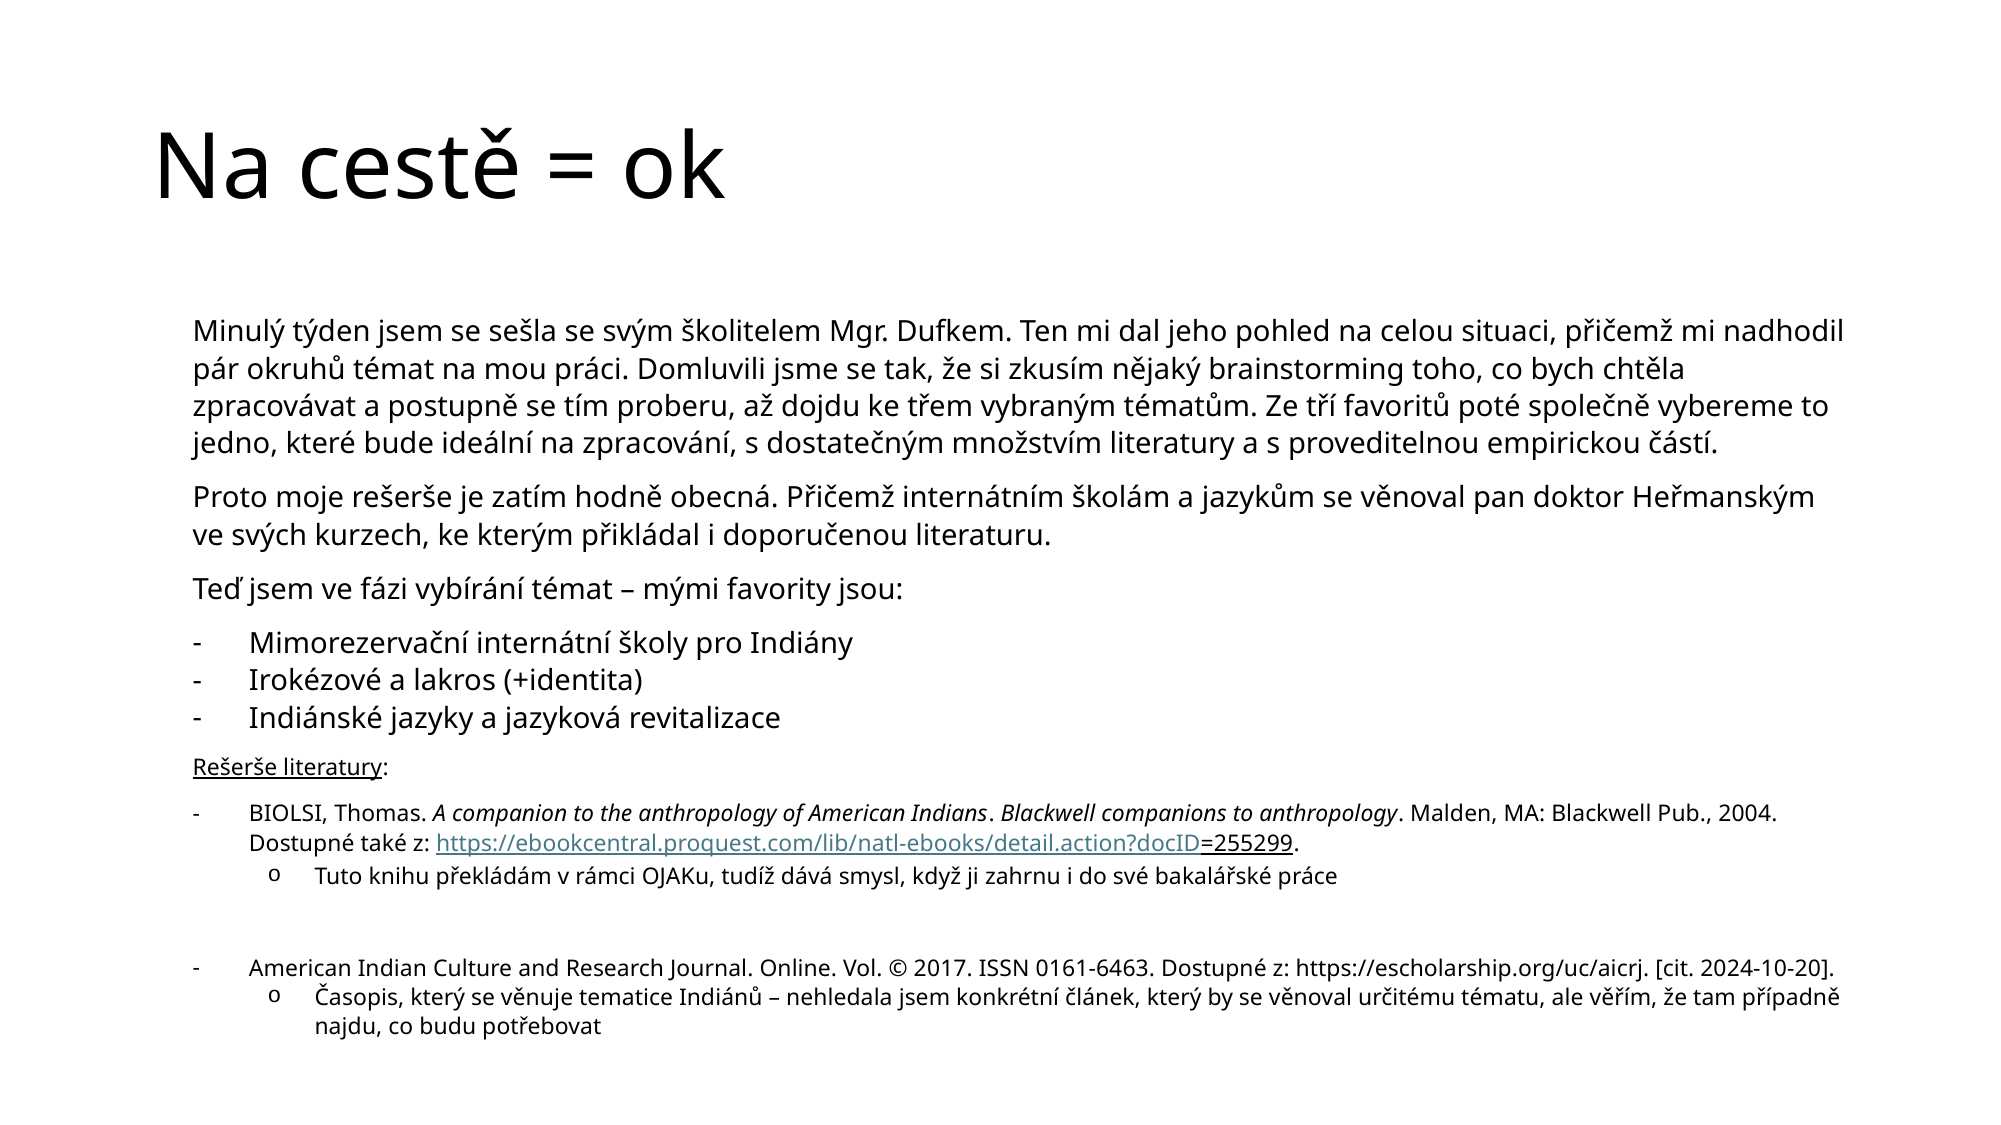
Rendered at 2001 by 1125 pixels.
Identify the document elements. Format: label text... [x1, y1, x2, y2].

text_box Minulý týden jsem se sešla se svým školitelem Mgr. Dufkem. Ten mi dal jeho pohled na celou situaci, přičemž mi nadhodil pár okruhů témat na mou práci. Domluvili jsme se tak, že si zkusím nějaký brainstorming toho, co bych chtěla zpracovávat a postupně se tím proberu, až dojdu ke třem vybraným tématům. Ze tří favoritů poté společně vybereme to jedno, které bude ideální na zpracování, s dostatečným množstvím literatury a s proveditelnou empirickou částí. Proto moje rešerše je zatím hodně obecná. Přičemž internátním školám a jazykům se věnoval pan doktor Heřmanským ve svých kurzech, ke kterým přikládal i doporučenou literaturu. Teď jsem ve fázi vybírání témat – mými favority jsou: Mimorezervační internátní školy pro Indiány Irokézové a lakros (+identita) Indiánské jazyky a jazyková revitalizace Rešerše literatury: BIOLSI, Thomas. A companion to the anthropology of American Indians. Blackwell companions to anthropology. Malden, MA: Blackwell Pub., 2004. Dostupné také z: https://ebookcentral.proquest.com/lib/natl-ebooks/detail.action?docID=255299. Tuto knihu překládám v rámci OJAKu, tudíž dává smysl, když ji zahrnu i do své bakalářské práce American Indian Culture and Research Journal. Online. Vol. © 2017. ISSN 0161-6463. Dostupné z: https://escholarship.org/uc/aicrj. [cit. 2024-10-20]. Časopis, který se věnuje tematice Indiánů – nehledala jsem konkrétní článek, který by se věnoval určitému tématu, ale věřím, že tam případně najdu, co budu potřebovat [177, 302, 1863, 1112]
title Na cestě = ok [137, 59, 1863, 278]
